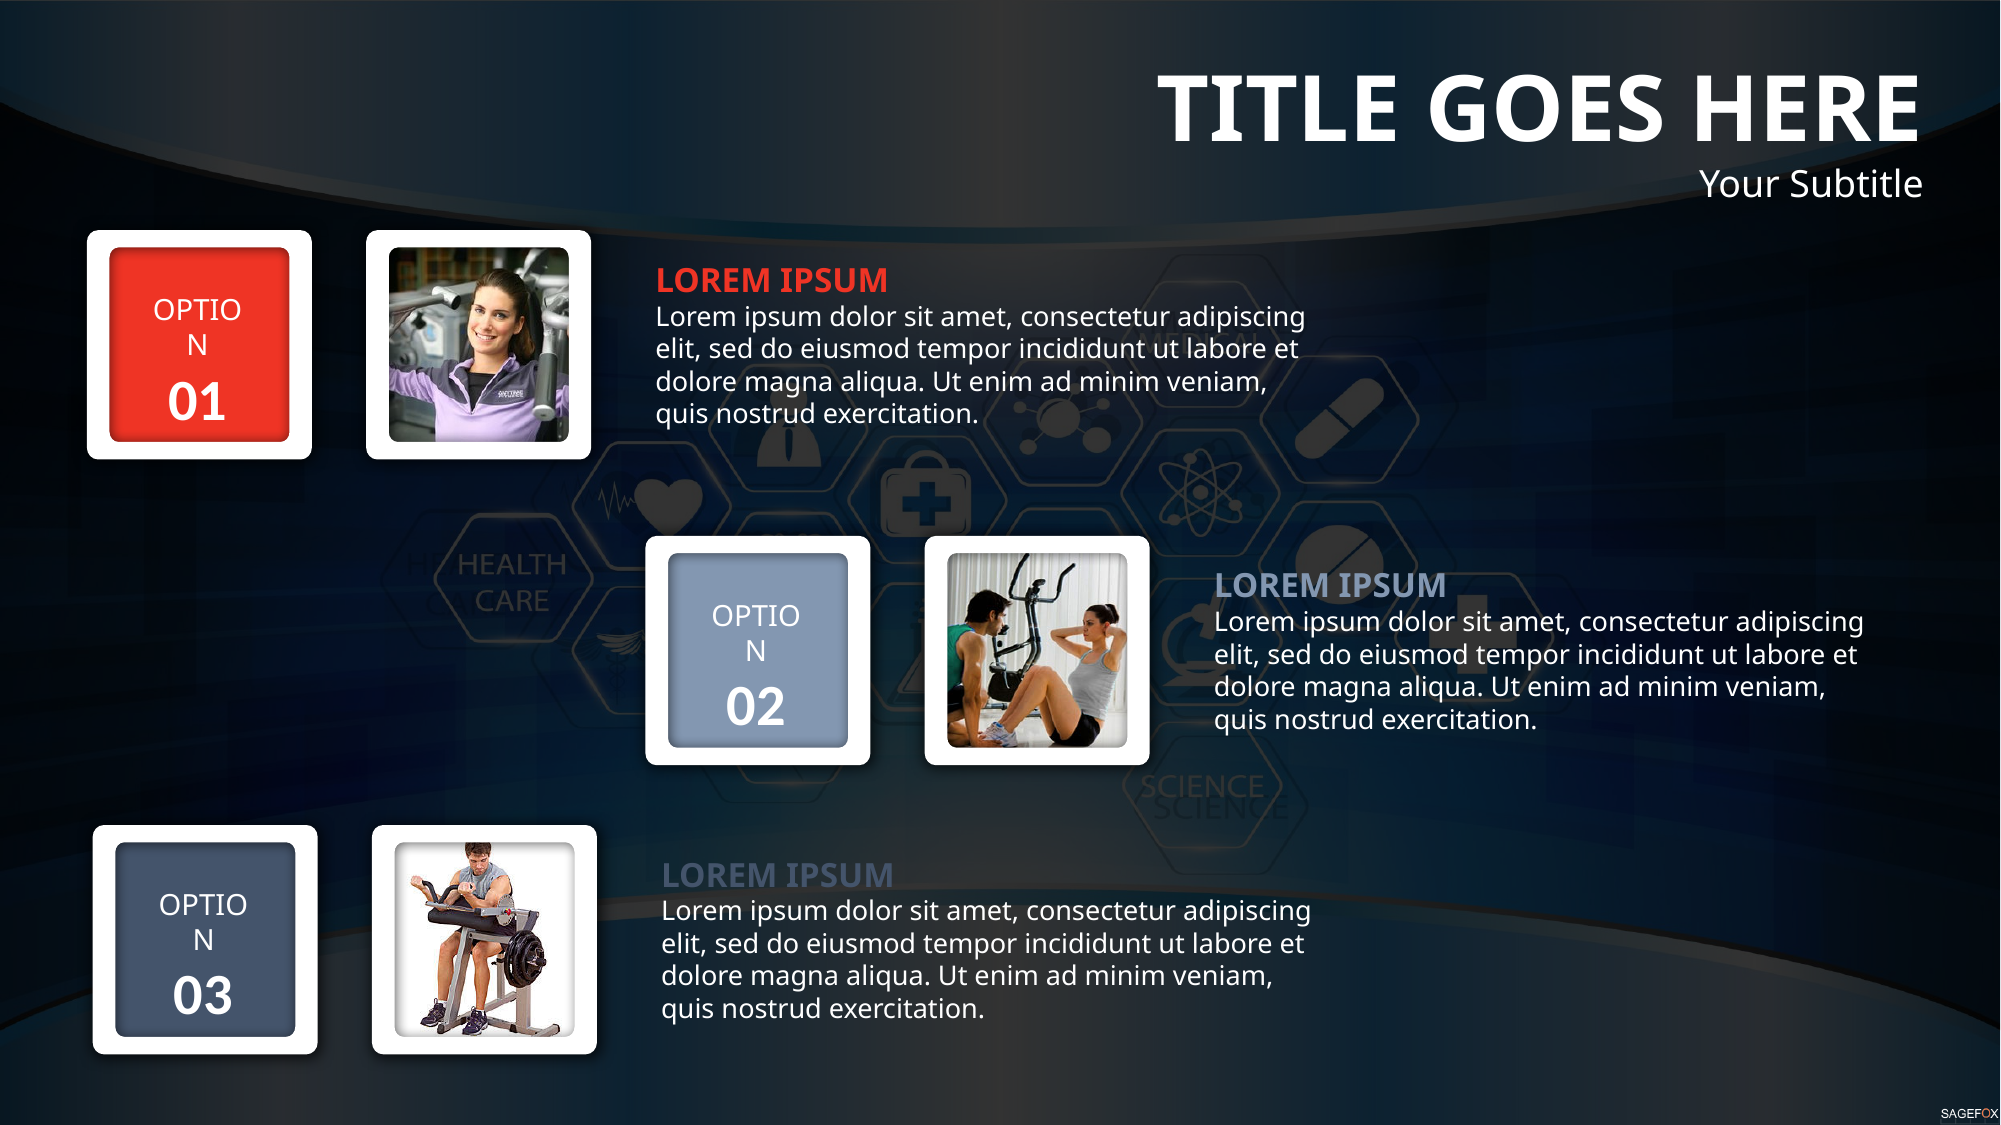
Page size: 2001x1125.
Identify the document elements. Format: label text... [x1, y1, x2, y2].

text_box TITLE GOES HERE Your Subtitle [1035, 42, 1939, 212]
text_box LOREM IPSUM Lorem ipsum dolor sit amet, consectetur adipiscing elit, sed do eiusmod tempor incididunt ut labore et dolore magna aliqua. Ut enim ad minim veniam, quis nostrud exercitation. [651, 848, 1336, 1029]
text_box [645, 535, 871, 766]
text_box LOREM IPSUM Lorem ipsum dolor sit amet, consectetur adipiscing elit, sed do eiusmod tempor incididunt ut labore et dolore magna aliqua. Ut enim ad minim veniam, quis nostrud exercitation. [1204, 559, 1889, 740]
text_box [86, 230, 312, 460]
text_box LOREM IPSUM Lorem ipsum dolor sit amet, consectetur adipiscing elit, sed do eiusmod tempor incididunt ut labore et dolore magna aliqua. Ut enim ad minim veniam, quis nostrud exercitation. [645, 253, 1330, 434]
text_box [371, 825, 597, 1055]
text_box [92, 825, 318, 1055]
picture [0, 0, 2001, 1125]
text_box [924, 535, 1150, 766]
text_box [366, 230, 592, 460]
